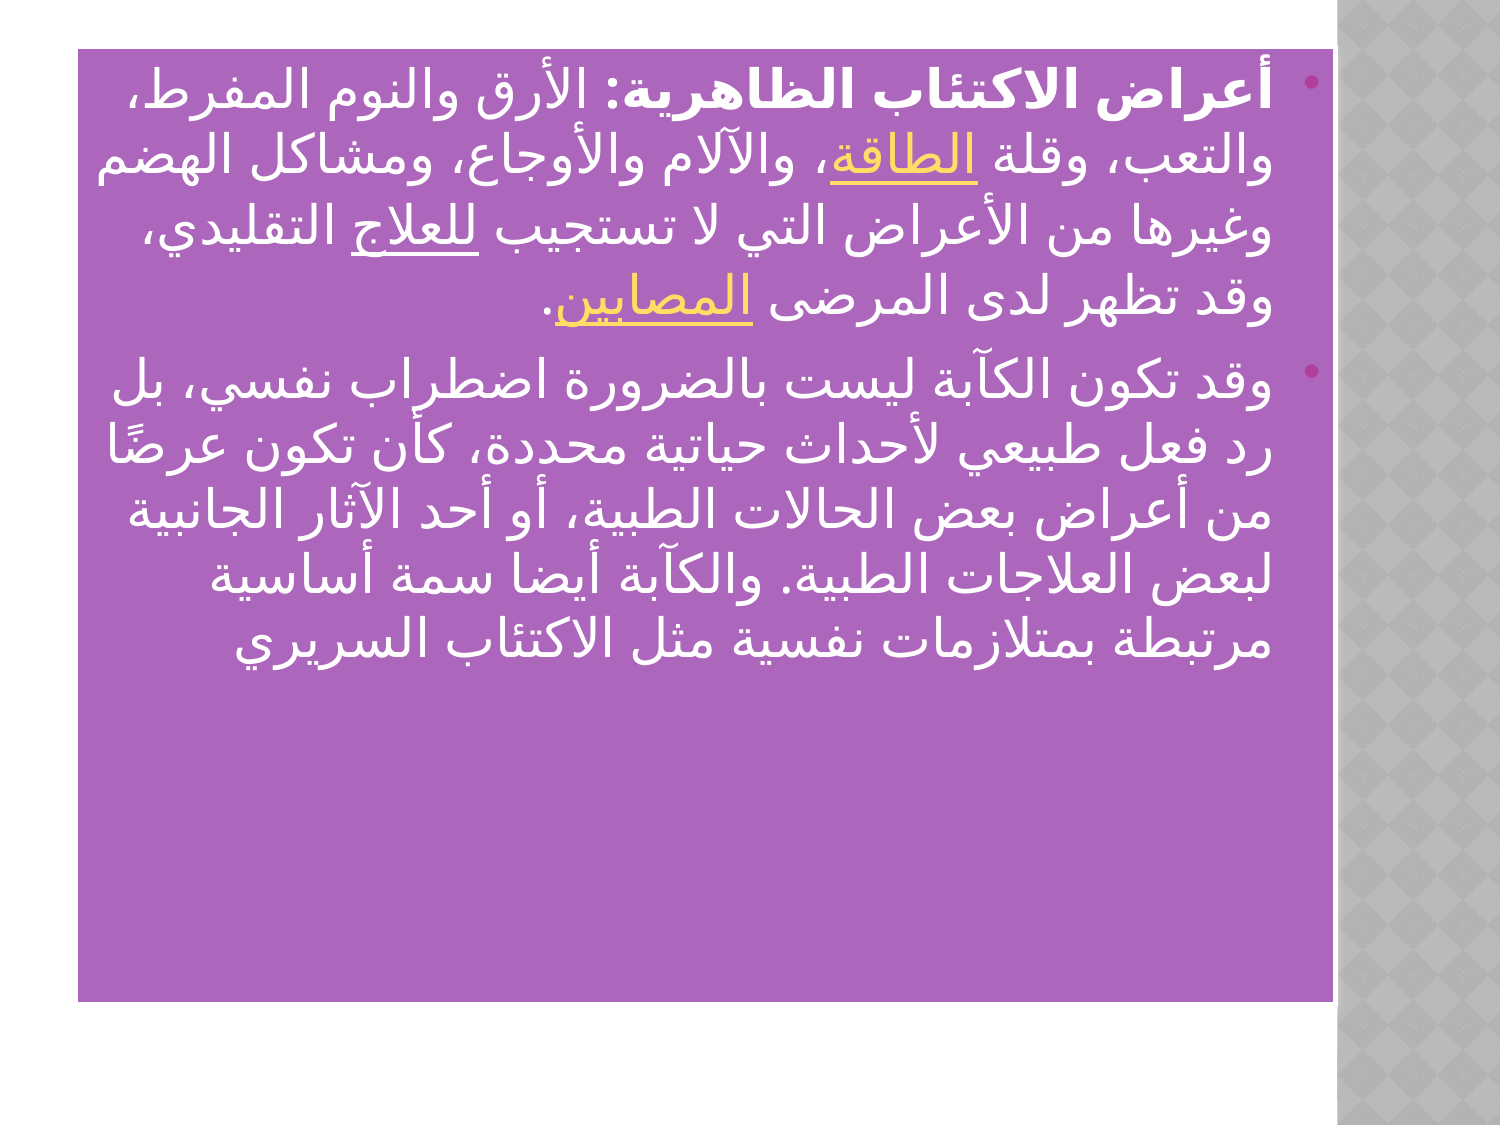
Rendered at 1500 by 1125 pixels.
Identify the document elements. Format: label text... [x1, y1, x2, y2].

list أعراض الاكتئاب الظاهرية: الأرق والنوم المفرط، والتعب، وقلة الطاقة، والآلام والأوجاع، ومشاكل الهضم وغيرها من الأعراض التي لا تستجيب للعلاج التقليدي، وقد تظهر لدى المرضى المصابين. وقد تكون الكآبة ليست بالضرورة اضطراب نفسي، بل رد فعل طبيعي لأحداث حياتية محددة، كأن تكون عرضًا من أعراض بعض الحالات الطبية، أو أحد الآثار الجانبية لبعض العلاجات الطبية. والكآبة أيضا سمة أساسية مرتبطة بمتلازمات نفسية مثل الاكتئاب السريري [72, 44, 1338, 1007]
